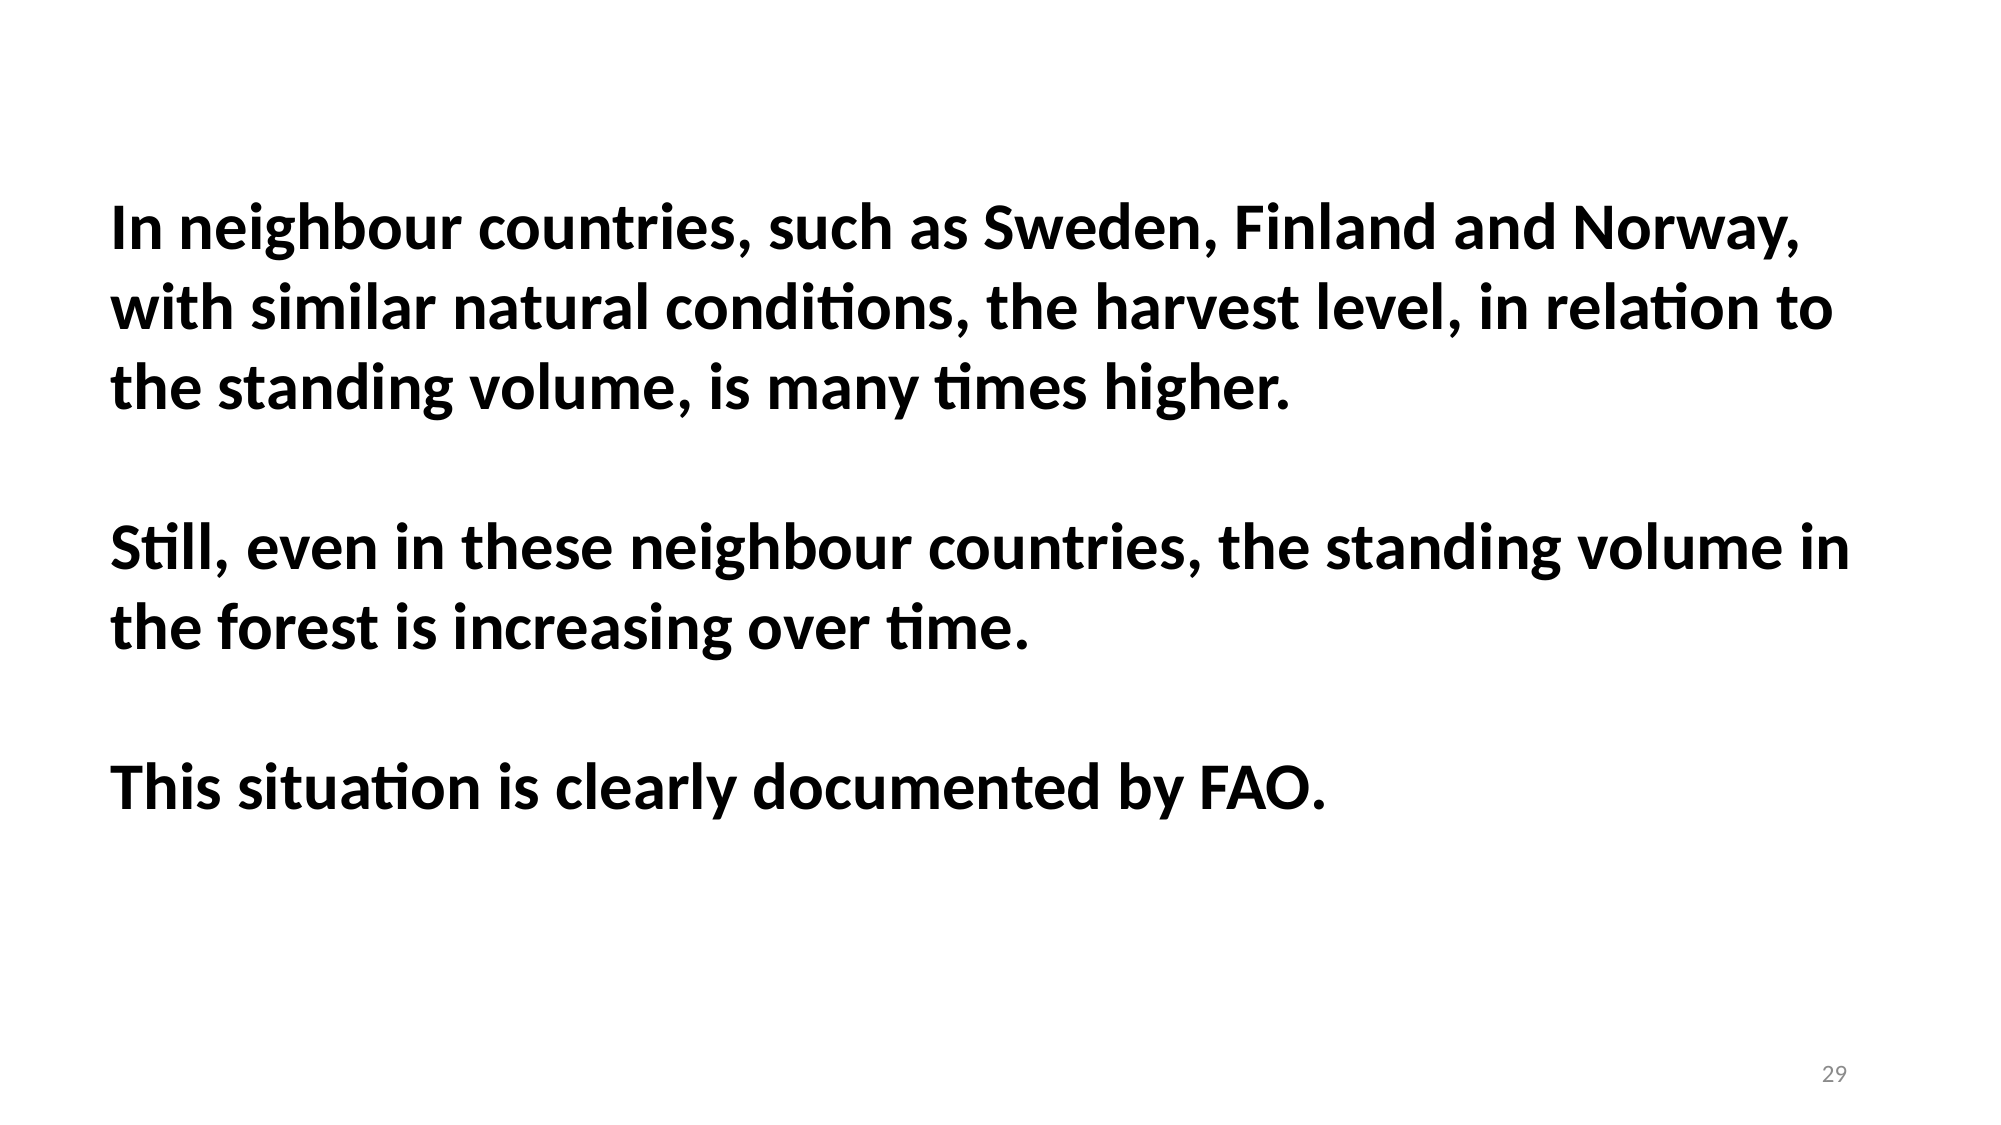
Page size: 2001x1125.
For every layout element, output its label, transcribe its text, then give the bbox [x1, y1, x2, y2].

slide_number 29 [1412, 1042, 1863, 1103]
text_box In neighbour countries, such as Sweden, Finland and Norway, with similar natural conditions, the harvest level, in relation to the standing volume, is many times higher. Still, even in these neighbour countries, the standing volume in the forest is increasing over time. This situation is clearly documented by FAO. [95, 175, 1945, 876]
